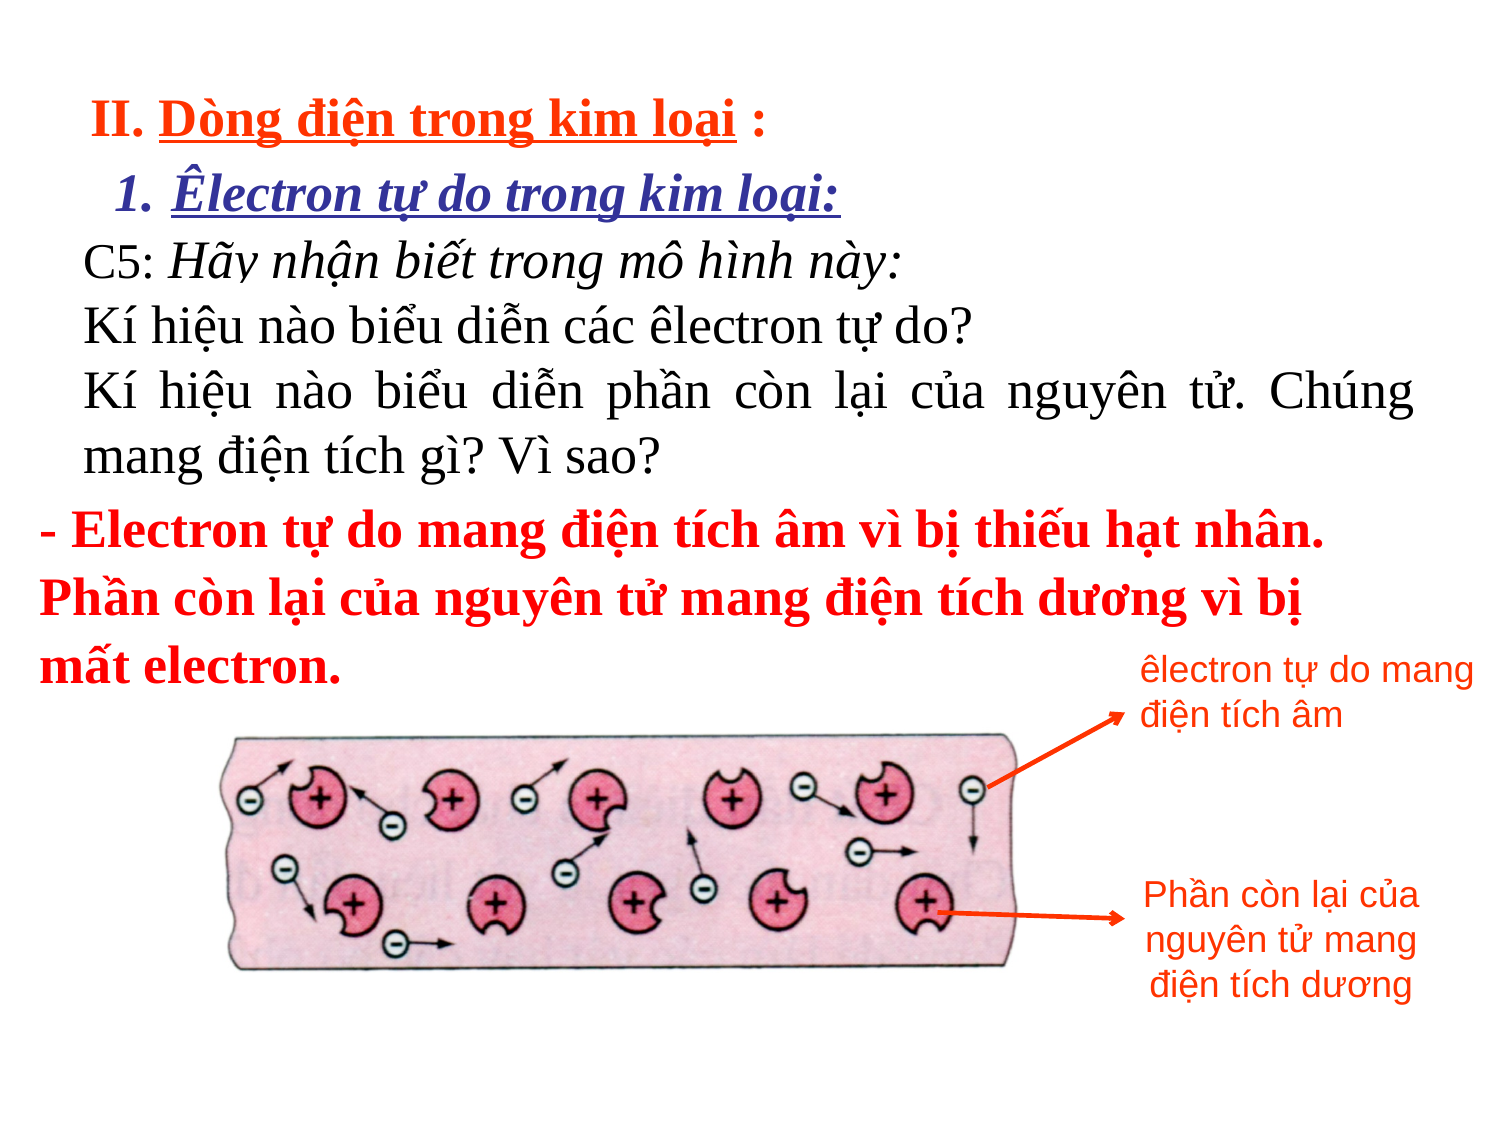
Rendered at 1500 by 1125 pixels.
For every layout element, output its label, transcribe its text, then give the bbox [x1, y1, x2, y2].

text_box êlectron tự do mang điện tích âm [1124, 637, 1500, 743]
text_box Phần còn lại của nguyên tử mang điện tích dương [1099, 862, 1463, 1058]
picture [199, 699, 1026, 990]
text_box [1029, 911, 1126, 926]
text_box Êlectron tự do trong kim loại: [99, 149, 1163, 217]
text_box C5: Hãy nhận biết trong mô hình này: Kí hiệu nào biểu diễn các êlectron tự do? Kí hiệu nào biểu diễn phần còn lại của nguyên tử. Chúng mang điện tích gì? Vì sao? [68, 217, 1432, 492]
text_box II. Dòng điện trong kim loại : [75, 74, 784, 155]
text_box - Electron tự do mang điện tích âm vì bị thiếu hạt nhân. Phần còn lại của nguyên tử mang điện tích dương vì bị mất electron. [24, 482, 1413, 702]
text_box [1029, 712, 1126, 765]
